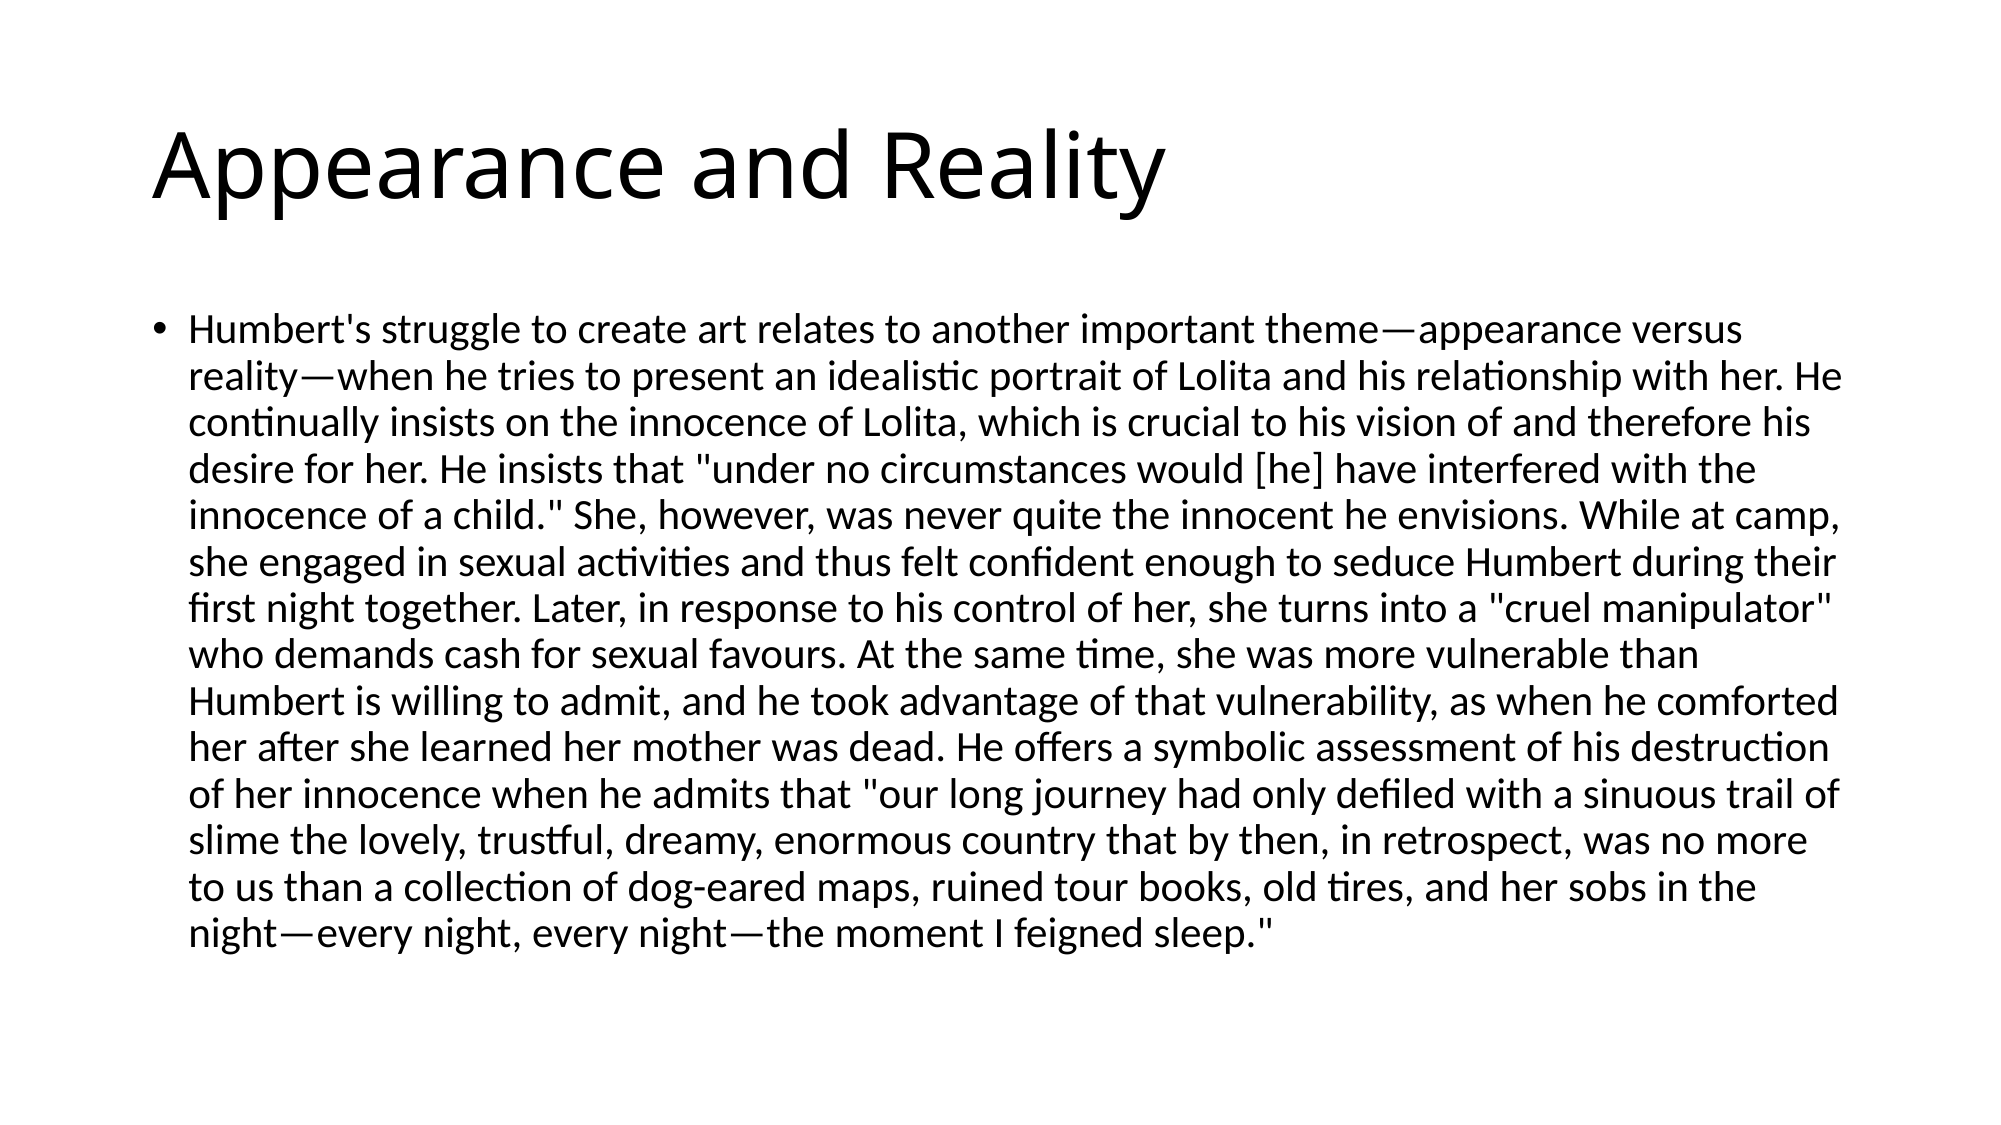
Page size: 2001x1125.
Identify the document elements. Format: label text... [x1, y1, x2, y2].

list Humbert's struggle to create art relates to another important theme—appearance versus reality—when he tries to present an idealistic portrait of Lolita and his relationship with her. He continually insists on the innocence of Lolita, which is crucial to his vision of and therefore his desire for her. He insists that "under no circumstances would [he] have interfered with the innocence of a child." She, however, was never quite the innocent he envisions. While at camp, she engaged in sexual activities and thus felt confident enough to seduce Humbert during their first night together. Later, in response to his control of her, she turns into a "cruel manipulator" who demands cash for sexual favours. At the same time, she was more vulnerable than Humbert is willing to admit, and he took advantage of that vulnerability, as when he comforted her after she learned her mother was dead. He offers a symbolic assessment of his destruction of her innocence when he admits that "our long journey had only defiled with a sinuous trail of slime the lovely, trustful, dreamy, enormous country that by then, in retrospect, was no more to us than a collection of dog-eared maps, ruined tour books, old tires, and her sobs in the night—every night, every night—the moment I feigned sleep." [137, 299, 1863, 1014]
title Appearance and Reality [137, 59, 1863, 278]
